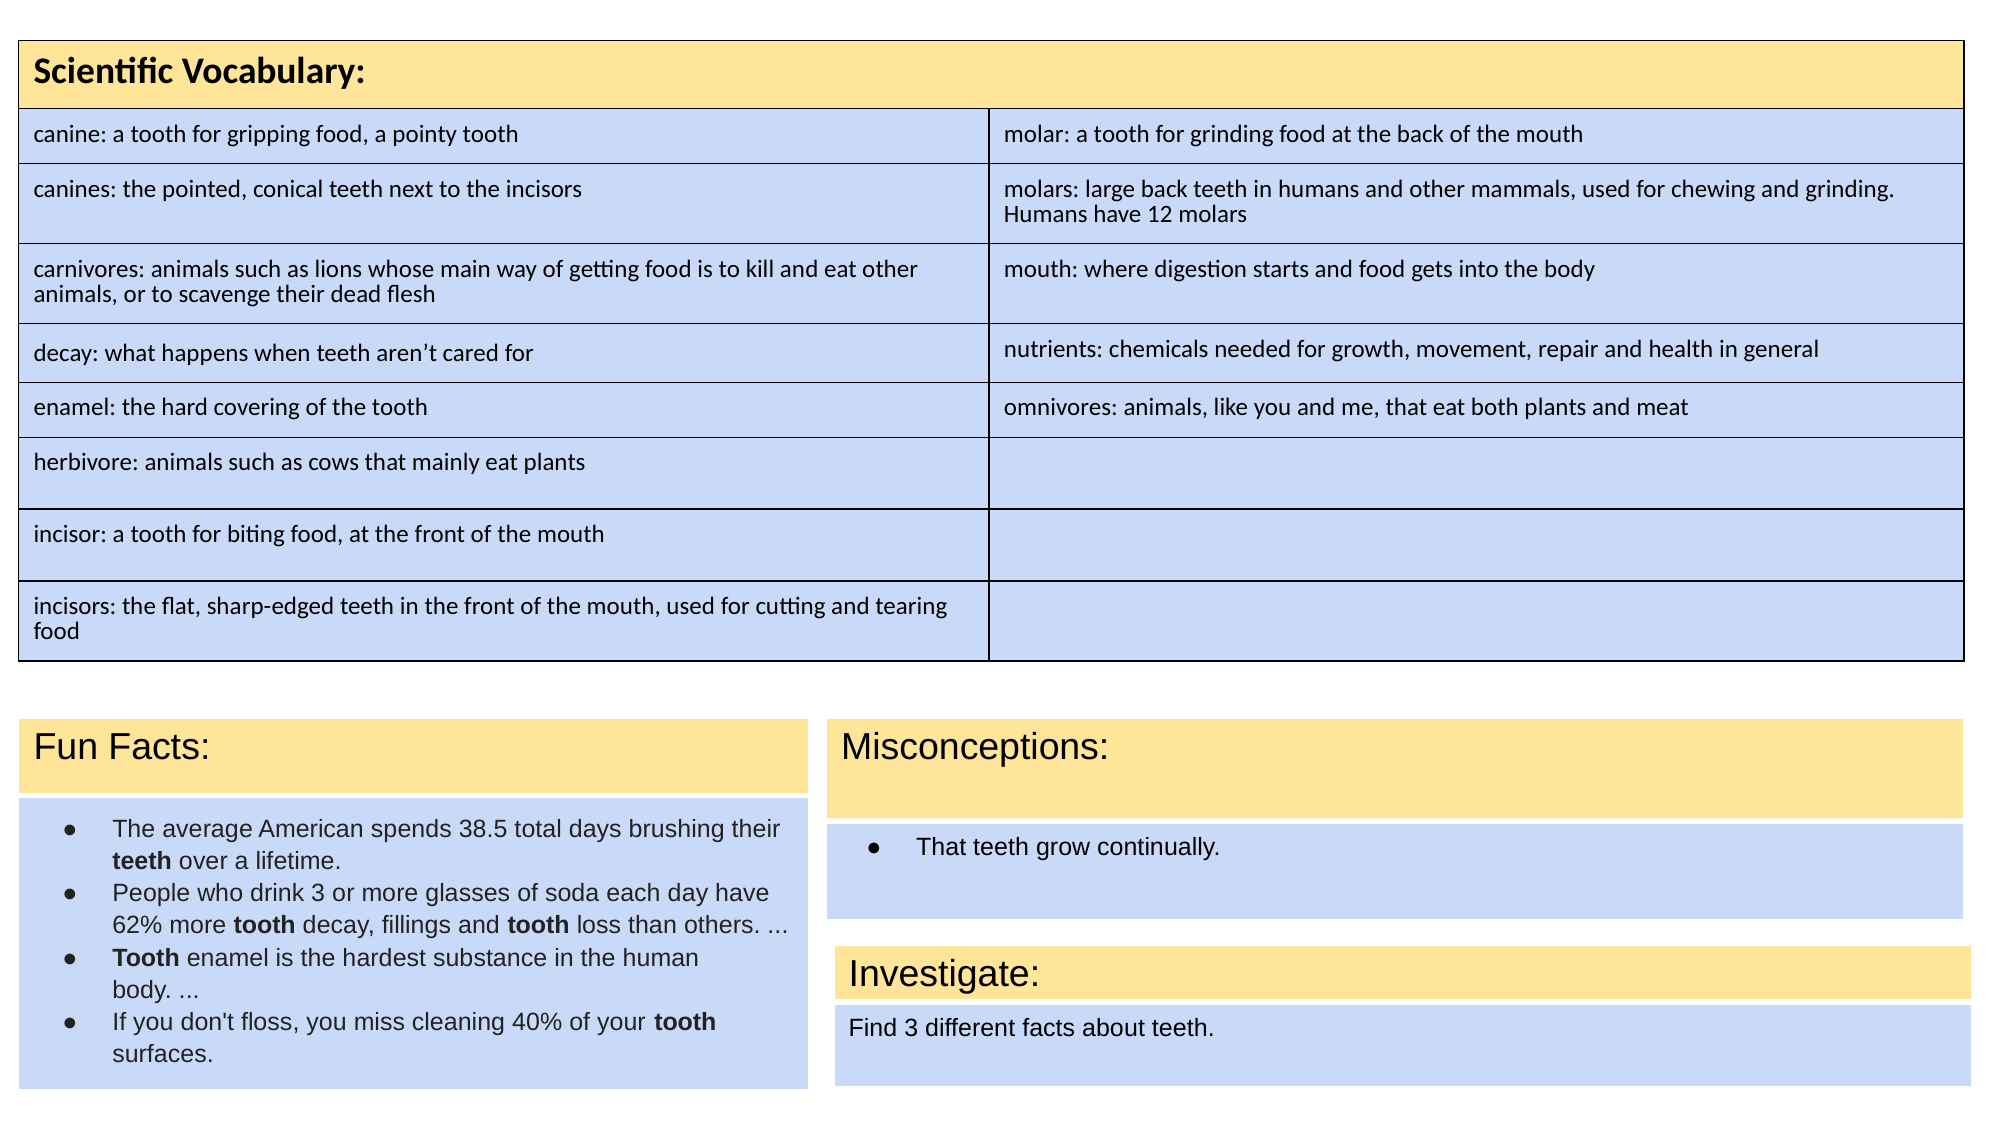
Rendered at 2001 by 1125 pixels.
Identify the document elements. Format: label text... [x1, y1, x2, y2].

table_cell That teeth grow continually. [827, 824, 1963, 919]
table_cell [990, 438, 1963, 508]
table_cell nutrients: chemicals needed for growth, movement, repair and health in general [990, 324, 1963, 382]
table_cell molar: a tooth for grinding food at the back of the mouth [990, 109, 1963, 163]
table_cell mouth: where digestion starts and food gets into the body [990, 244, 1963, 323]
table_cell carnivores: animals such as lions whose main way of getting food is to kill and eat other animals, or to scavenge their dead flesh [19, 244, 988, 323]
table_header Misconceptions: [827, 719, 1963, 818]
table_cell molars: large back teeth in humans and other mammals, used for chewing and grinding. Humans have 12 molars [990, 164, 1963, 243]
table_header Scientific Vocabulary: [19, 41, 1963, 108]
table_cell enamel: the hard covering of the tooth [19, 383, 988, 437]
table_cell The average American spends 38.5 total days brushing their teeth over a lifetime. People who drink 3 or more glasses of soda each day have 62% more tooth decay, fillings and tooth loss than others. ... Tooth enamel is the hardest substance in the human body. ... If you don't floss, you miss cleaning 40% of your tooth surfaces. [19, 798, 808, 1089]
table_cell [990, 582, 1963, 660]
table_cell incisors: the flat, sharp-edged teeth in the front of the mouth, used for cutting and tearing food [19, 582, 988, 660]
table_cell canine: a tooth for gripping food, a pointy tooth [19, 109, 988, 163]
table_cell canines: the pointed, conical teeth next to the incisors [19, 164, 988, 243]
table_cell omnivores: animals, like you and me, that eat both plants and meat [990, 383, 1963, 437]
table_cell [990, 510, 1963, 580]
table_cell decay: what happens when teeth aren’t cared for [19, 324, 988, 382]
table_cell herbivore: animals such as cows that mainly eat plants [19, 438, 988, 508]
table_cell incisor: a tooth for biting food, at the front of the mouth [19, 510, 988, 580]
table_cell Find 3 different facts about teeth. [835, 1005, 1971, 1086]
table_header Investigate: [835, 946, 1971, 999]
table_header Fun Facts: [19, 719, 808, 793]
